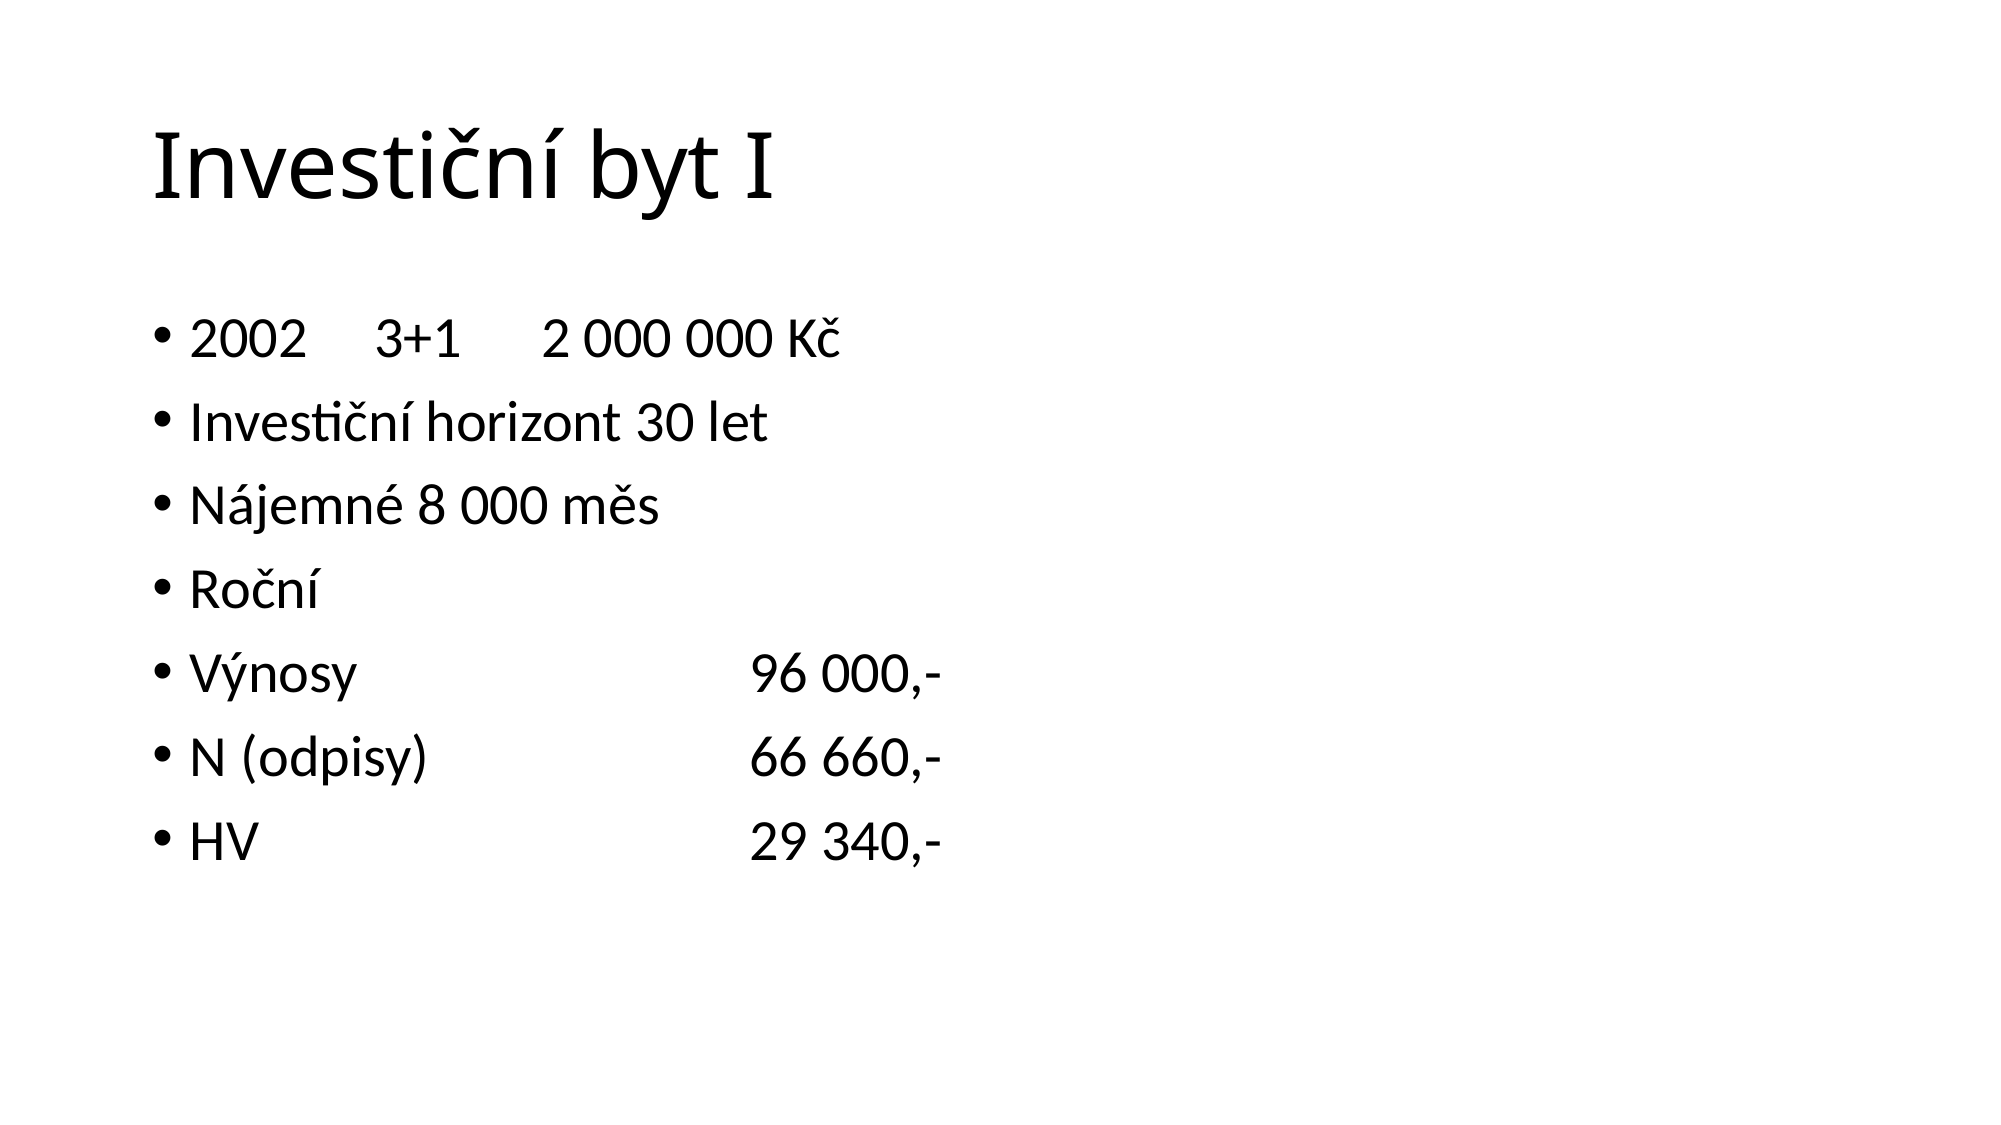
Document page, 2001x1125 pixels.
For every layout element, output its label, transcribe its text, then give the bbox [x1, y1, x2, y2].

title Investiční byt I [137, 59, 1863, 278]
list 2002 3+1 2 000 000 Kč Investiční horizont 30 let Nájemné 8 000 měs Roční Výnosy 96 000,- N (odpisy) 66 660,- HV 29 340,- [137, 299, 1863, 1014]
